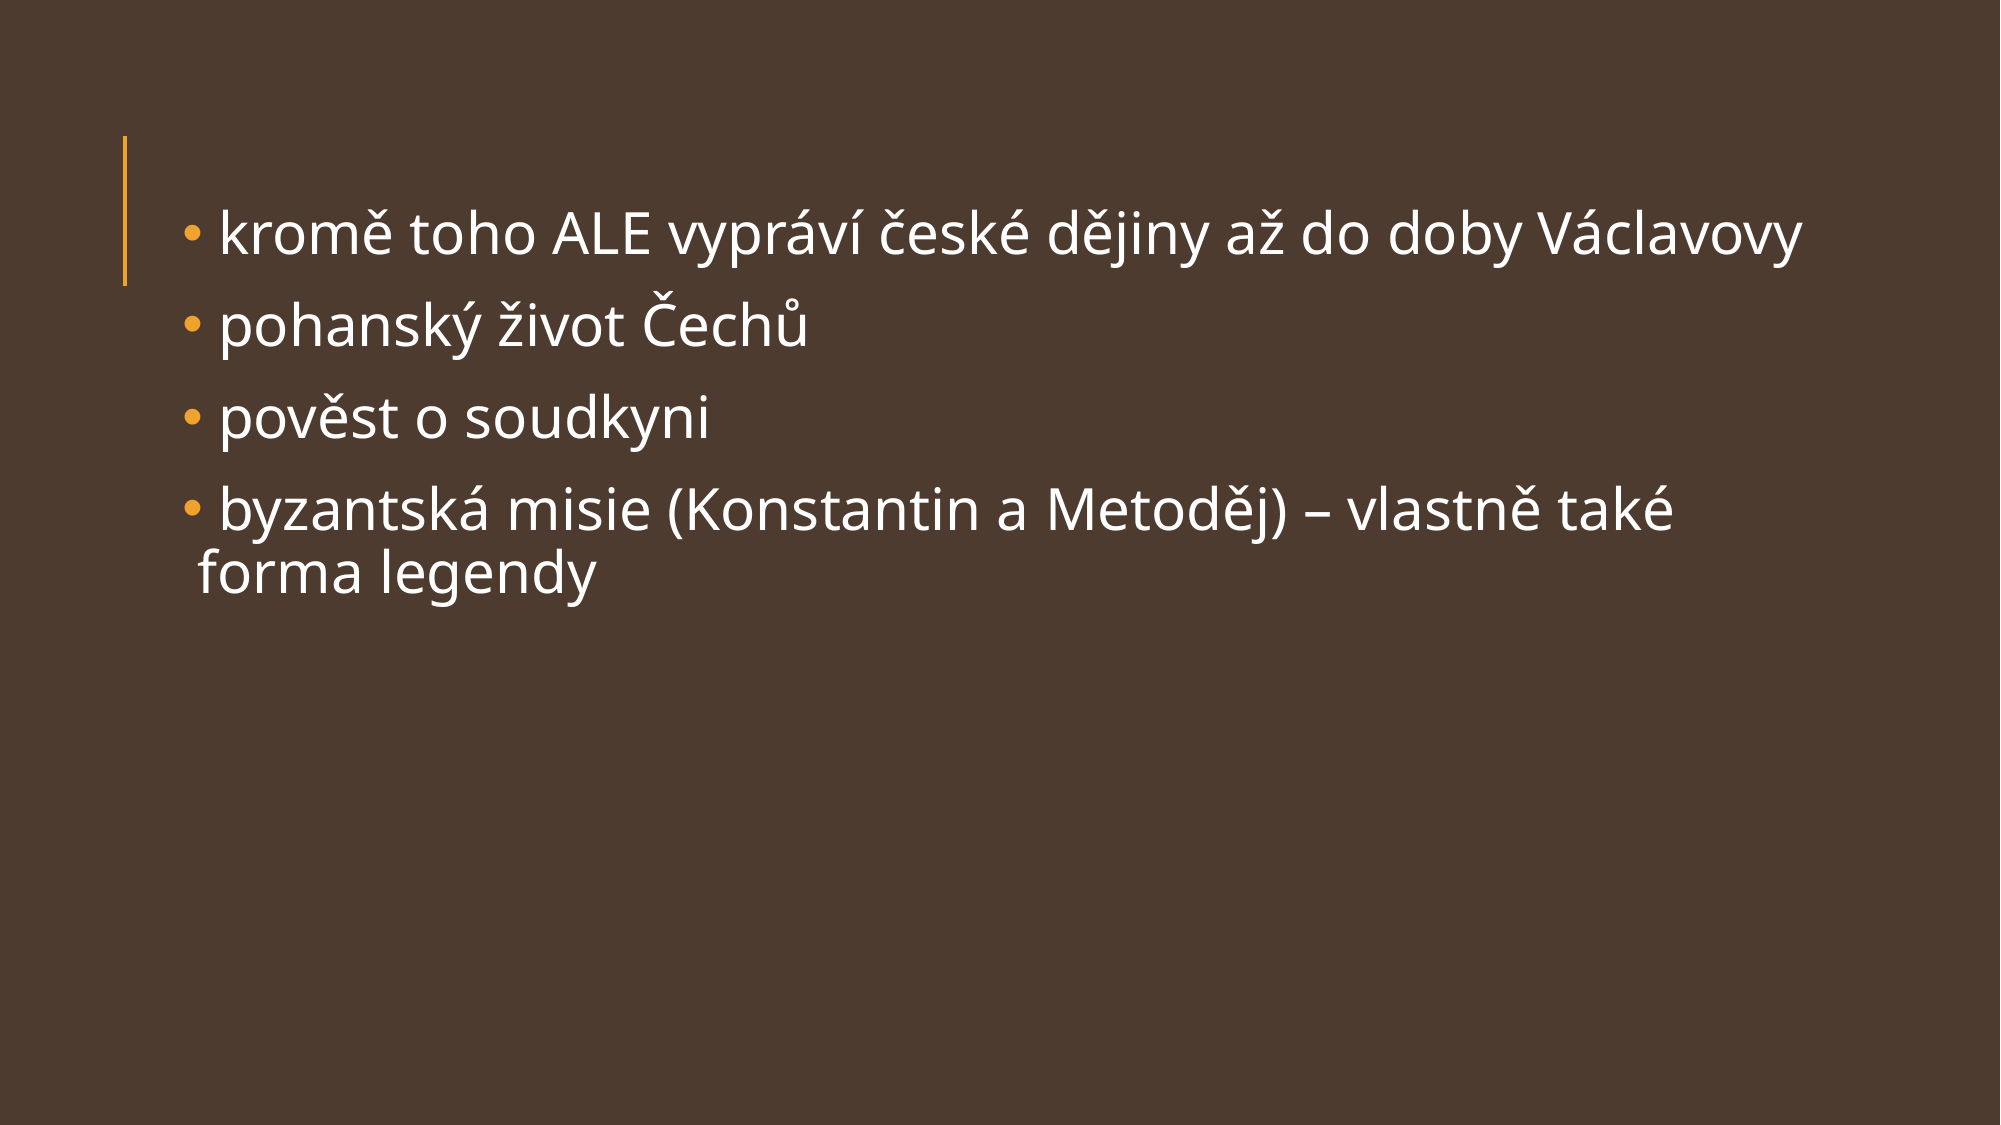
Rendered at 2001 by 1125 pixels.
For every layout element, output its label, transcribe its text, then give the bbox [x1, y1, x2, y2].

list kromě toho ALE vypráví české dějiny až do doby Václavovy pohanský život Čechů pověst o soudkyni byzantská misie (Konstantin a Metoděj) – vlastně také forma legendy [174, 196, 1825, 990]
